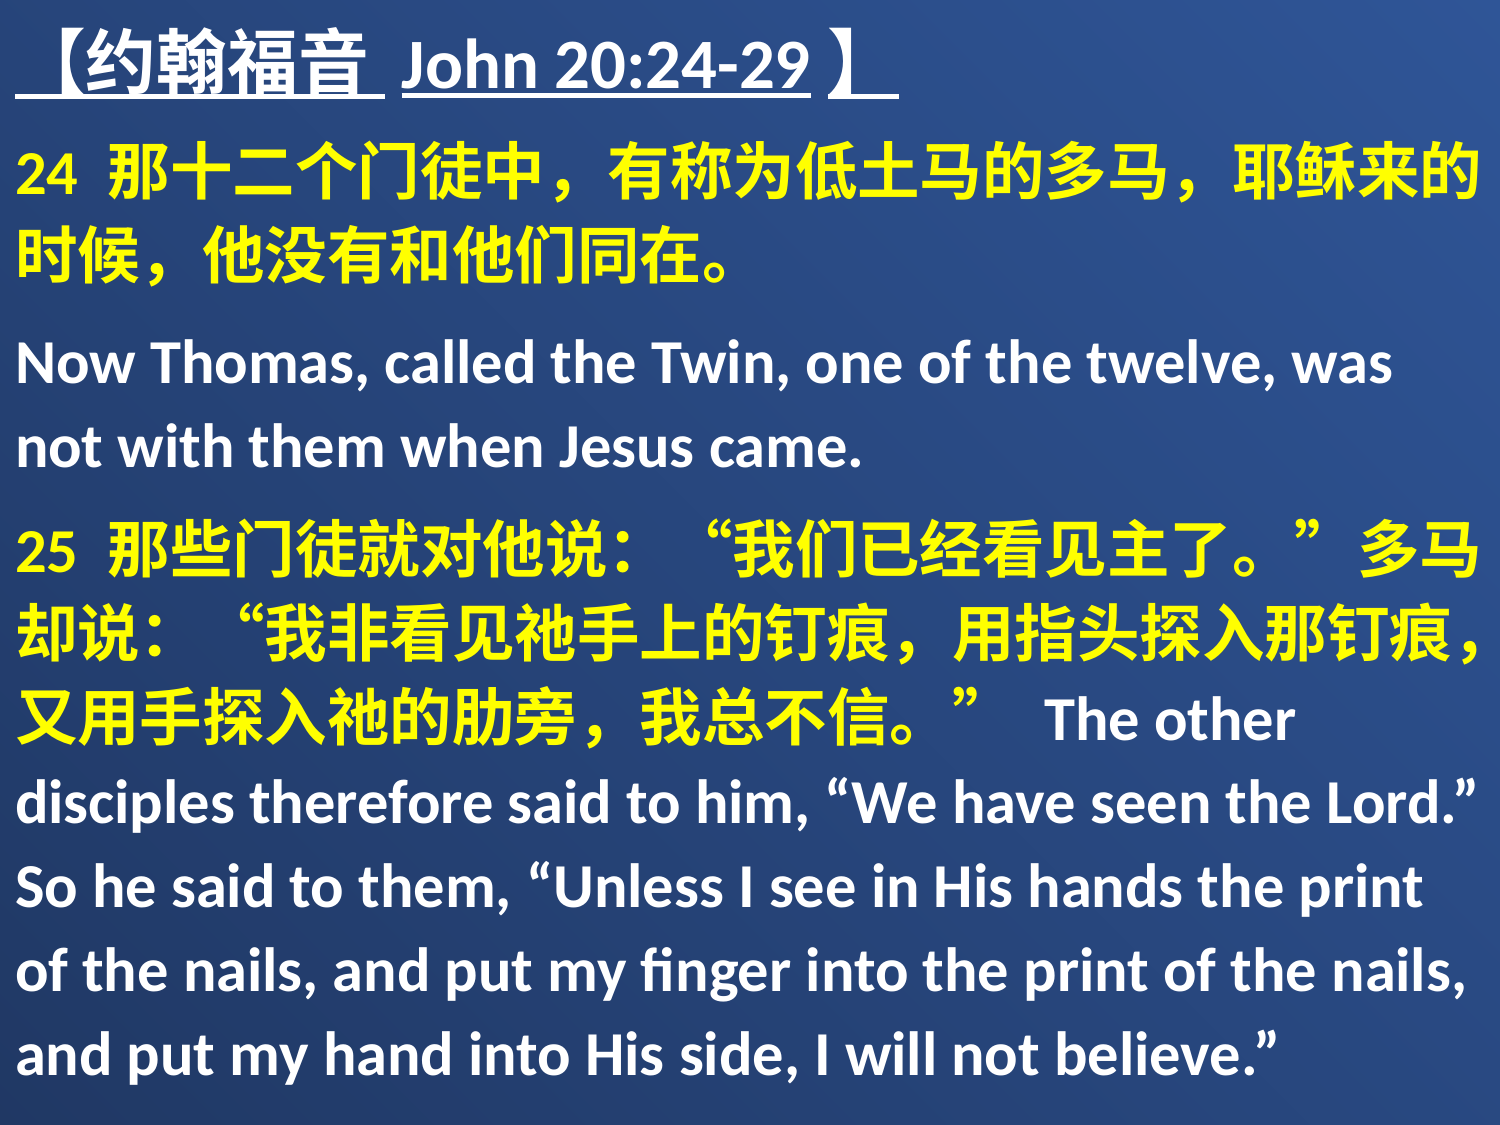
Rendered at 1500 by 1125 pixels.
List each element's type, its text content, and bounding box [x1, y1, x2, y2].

subtitle 【约翰福音 John 20:24-29】 24 那十二个门徒中，有称为低土马的多马，耶稣来的时候，他没有和他们同在。 Now Thomas, called the Twin, one of the twelve, was not with them when Jesus came. 25 那些门徒就对他说：“我们已经看见主了。”多马却说：“我非看见祂手上的钉痕，用指头探入那钉痕，又用手探入祂的肋旁，我总不信。” The other disciples therefore said to him, “We have seen the Lord.” So he said to them, “Unless I see in His hands the print of the nails, and put my finger into the print of the nails, and put my hand into His side, I will not believe.” [0, 0, 1500, 1125]
